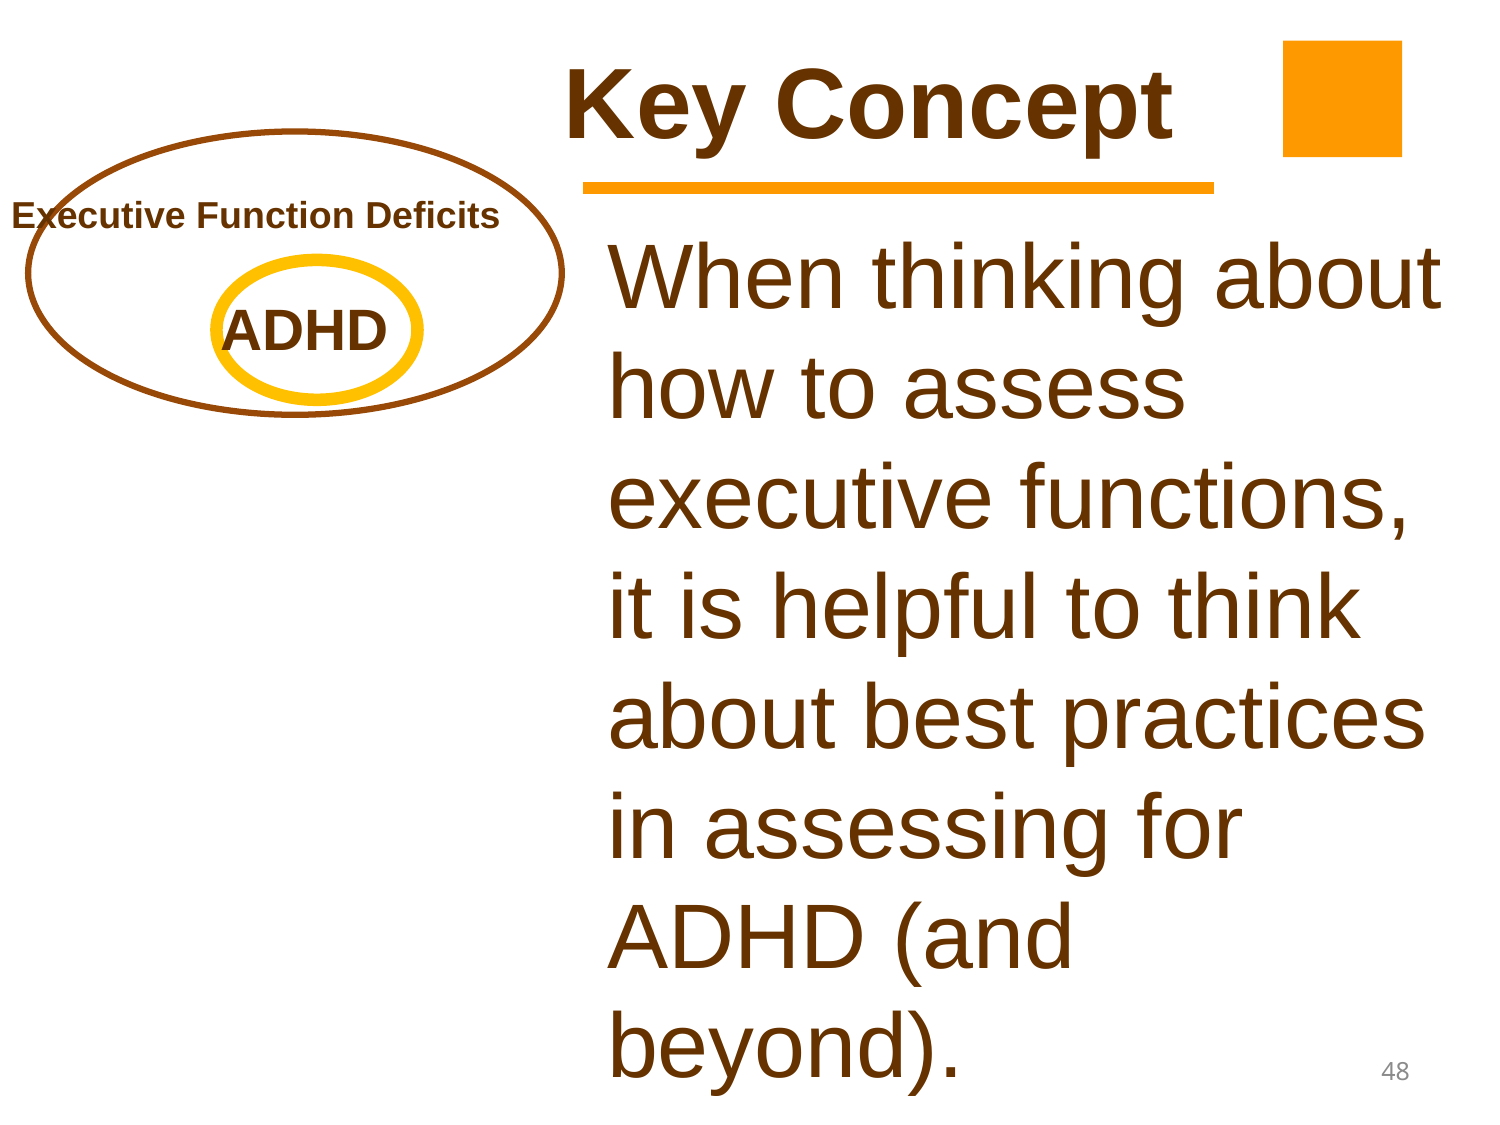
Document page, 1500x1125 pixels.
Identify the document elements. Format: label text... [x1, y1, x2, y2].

text_box Key Concept [549, 30, 1190, 166]
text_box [27, 131, 562, 416]
text_box [1281, 38, 1404, 159]
text_box When thinking about how to assess executive functions, it is helpful to think about best practices in assessing for ADHD (and beyond). [592, 209, 1469, 1104]
